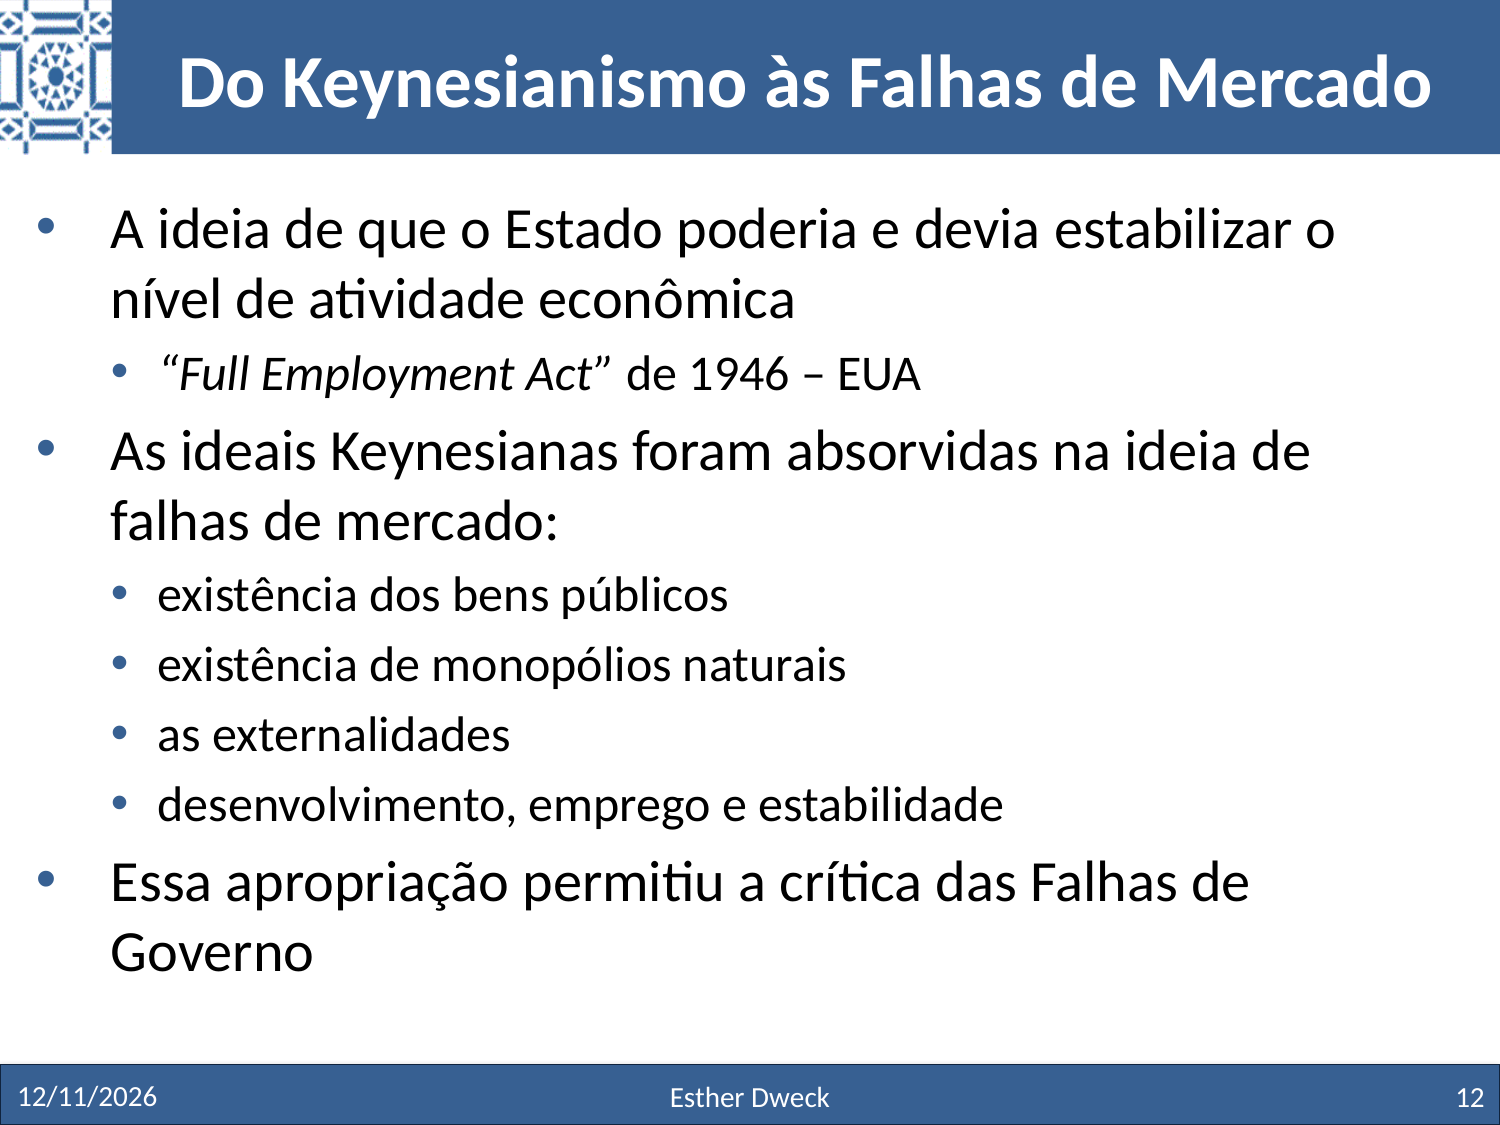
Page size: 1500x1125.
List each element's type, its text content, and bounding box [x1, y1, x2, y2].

title Do Keynesianismo às Falhas de Mercado [111, 0, 1500, 155]
picture [0, 0, 111, 155]
footer Esther Dweck [512, 1065, 988, 1125]
slide_number 12 [1149, 1065, 1500, 1125]
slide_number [2, 1064, 353, 1125]
list A ideia de que o Estado poderia e devia estabilizar o nível de atividade econômica “Full Employment Act” de 1946 – EUA As ideais Keynesianas foram absorvidas na ideia de falhas de mercado: existência dos bens públicos existência de monopólios naturais as externalidades desenvolvimento, emprego e estabilidade Essa apropriação permitiu a crítica das Falhas de Governo [20, 183, 1469, 1042]
